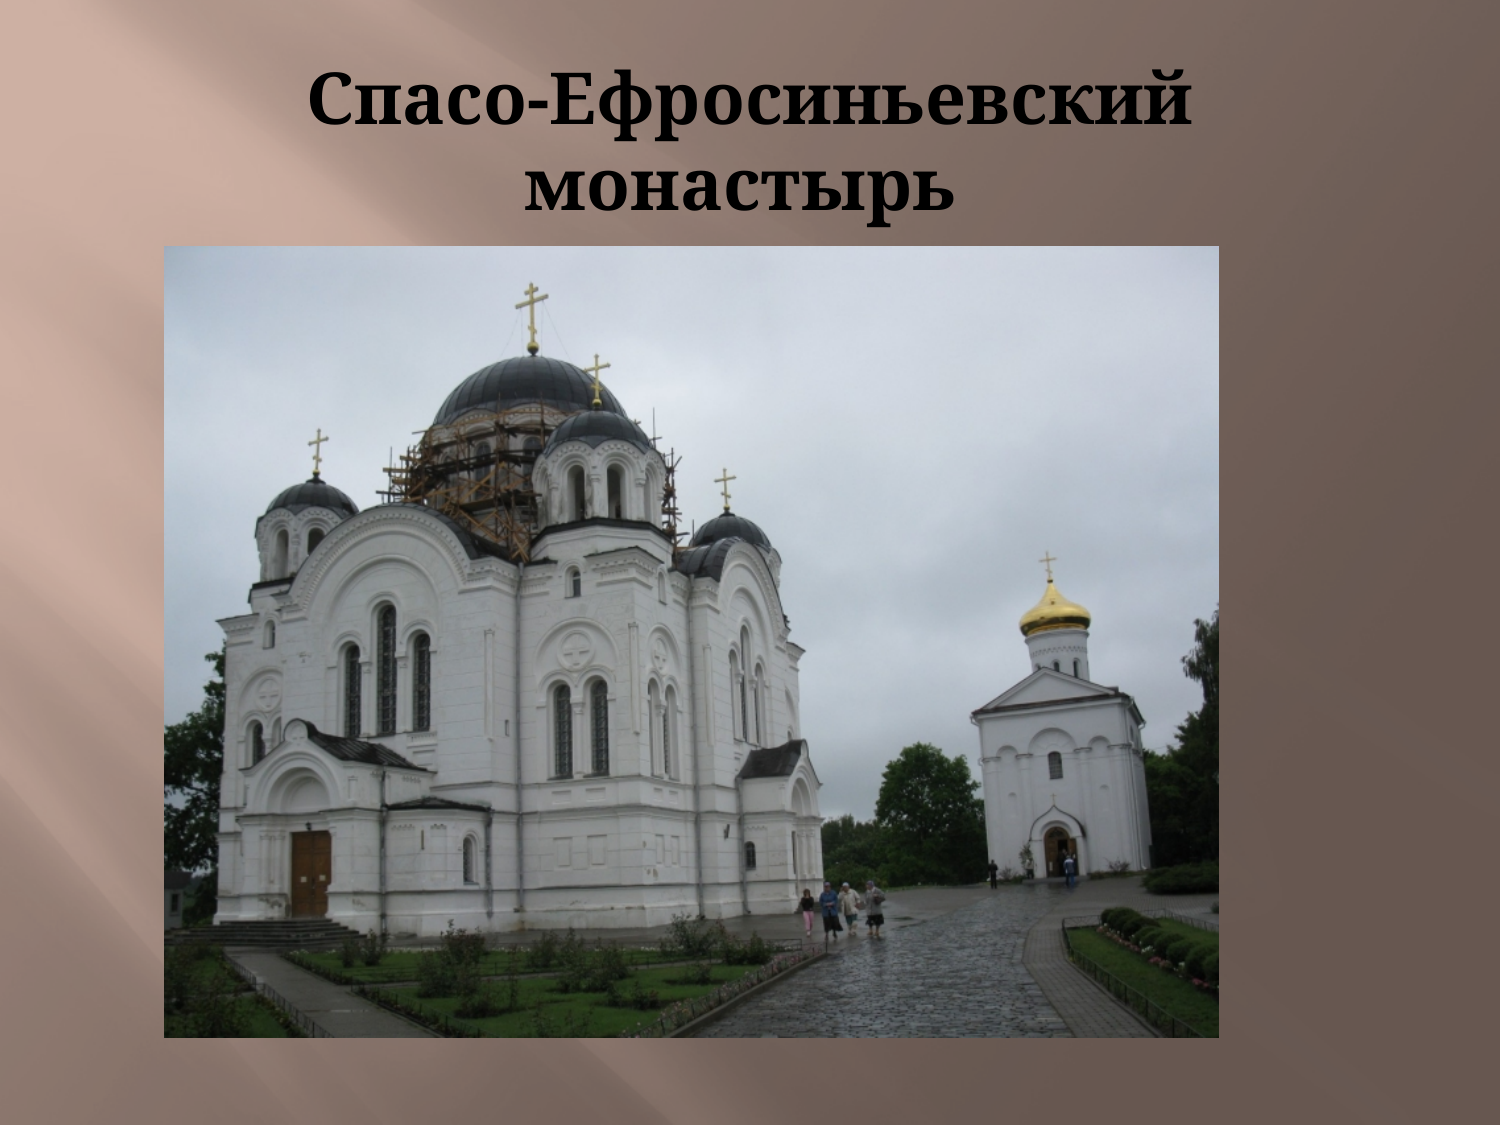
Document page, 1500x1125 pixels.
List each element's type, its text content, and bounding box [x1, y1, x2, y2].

title Спасо-Ефросиньевский монастырь [75, 45, 1425, 233]
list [163, 245, 1219, 1038]
